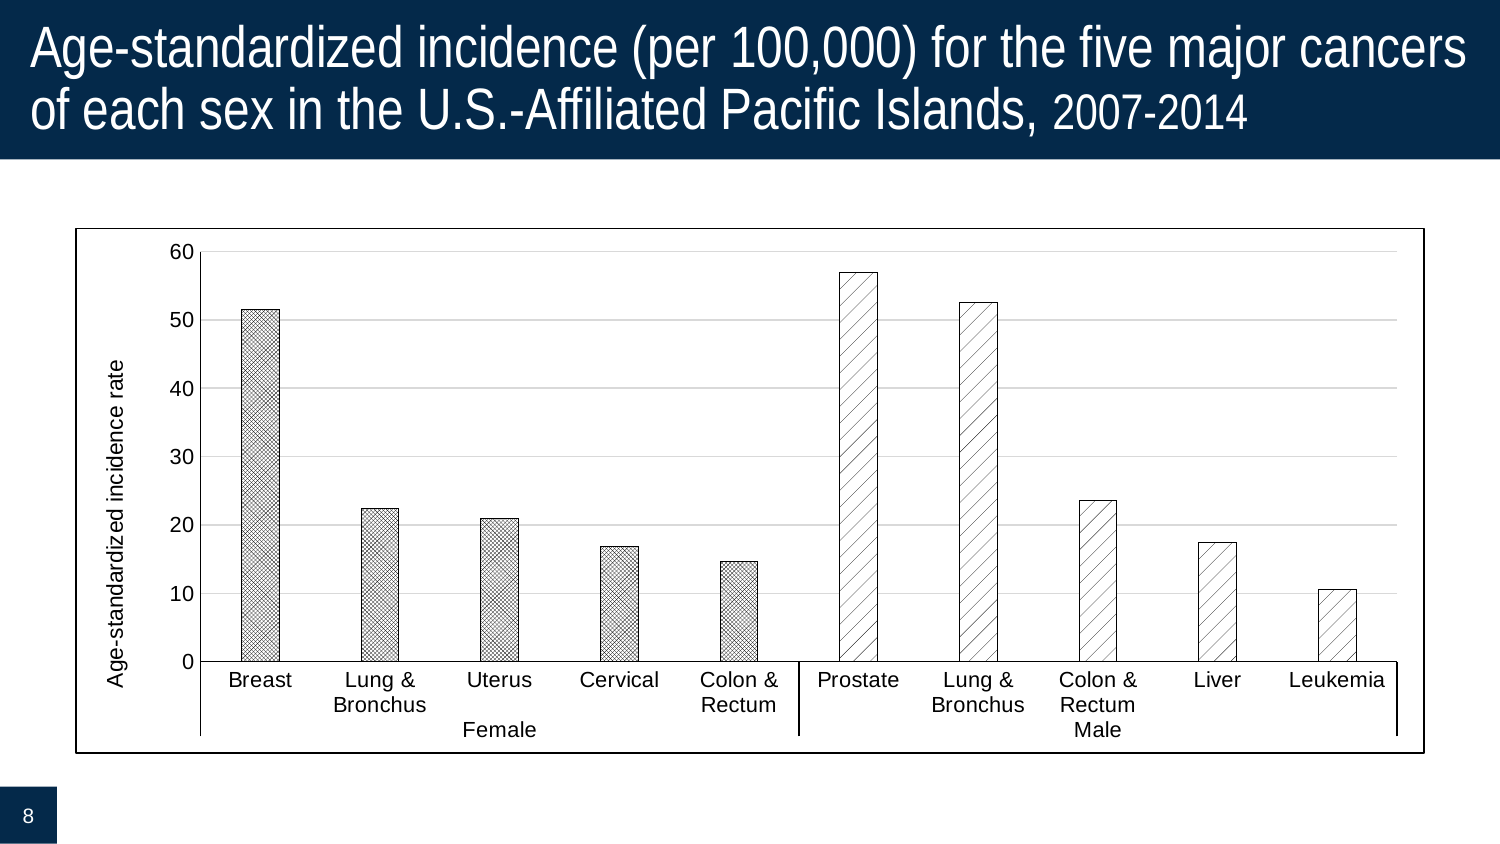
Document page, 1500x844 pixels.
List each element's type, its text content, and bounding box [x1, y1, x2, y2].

title Age-standardized incidence (per 100,000) for the five major cancers of each sex in the U.S.-Affiliated Pacific Islands, 2007-2014 [0, 0, 1500, 160]
chart [74, 227, 1426, 754]
slide_number 8 [0, 786, 57, 844]
